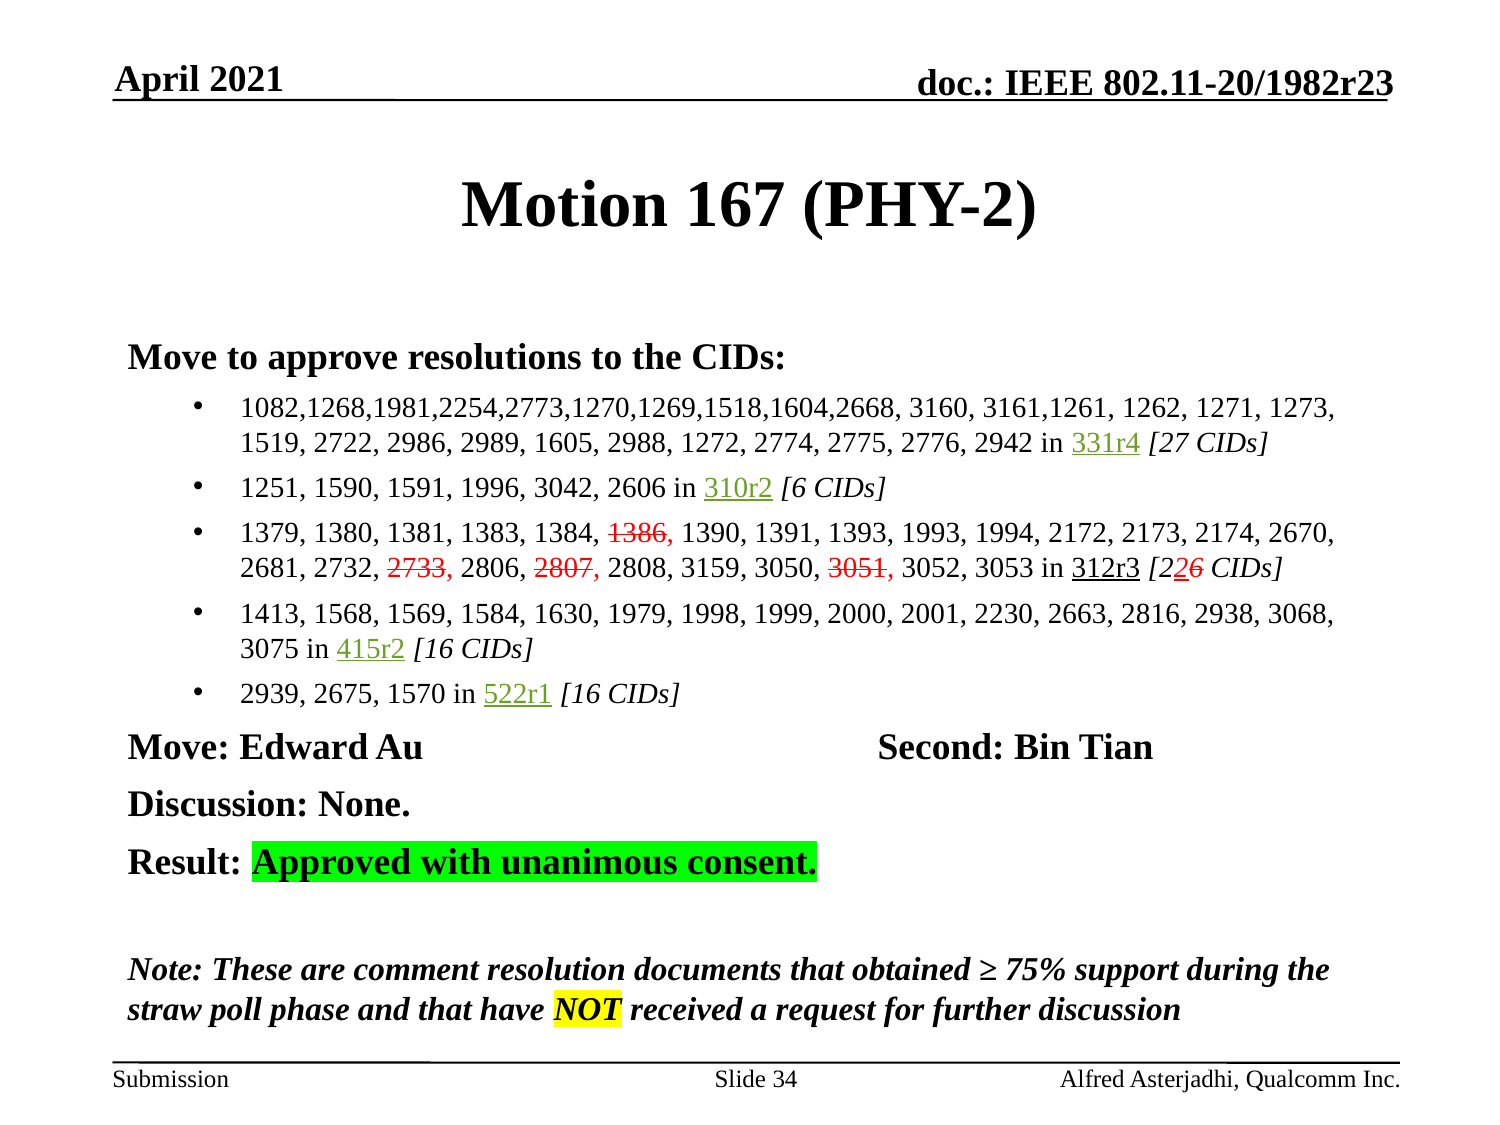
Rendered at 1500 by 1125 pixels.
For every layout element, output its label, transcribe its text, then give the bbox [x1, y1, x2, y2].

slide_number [114, 54, 423, 100]
slide_number Slide 34 [712, 1061, 800, 1123]
title Motion 167 (PHY-2) [112, 112, 1388, 288]
footer Alfred Asterjadhi, Qualcomm Inc. [878, 1061, 1402, 1093]
list Move to approve resolutions to the CIDs: 1082,1268,1981,2254,2773,1270,1269,1518,1604,2668, 3160, 3161,1261, 1262, 1271, 1273, 1519, 2722, 2986, 2989, 1605, 2988, 1272, 2774, 2775, 2776, 2942 in 331r4 [27 CIDs] 1251, 1590, 1591, 1996, 3042, 2606 in 310r2 [6 CIDs] 1379, 1380, 1381, 1383, 1384, 1386, 1390, 1391, 1393, 1993, 1994, 2172, 2173, 2174, 2670, 2681, 2732, 2733, 2806, 2807, 2808, 3159, 3050, 3051, 3052, 3053 in 312r3 [226 CIDs] 1413, 1568, 1569, 1584, 1630, 1979, 1998, 1999, 2000, 2001, 2230, 2663, 2816, 2938, 3068, 3075 in 415r2 [16 CIDs] 2939, 2675, 1570 in 522r1 [16 CIDs] Move: Edward Au Second: Bin Tian Discussion: None. Result: Approved with unanimous consent. Note: These are comment resolution documents that obtained ≥ 75% support during the straw poll phase and that have NOT received a request for further discussion [112, 324, 1388, 1000]
